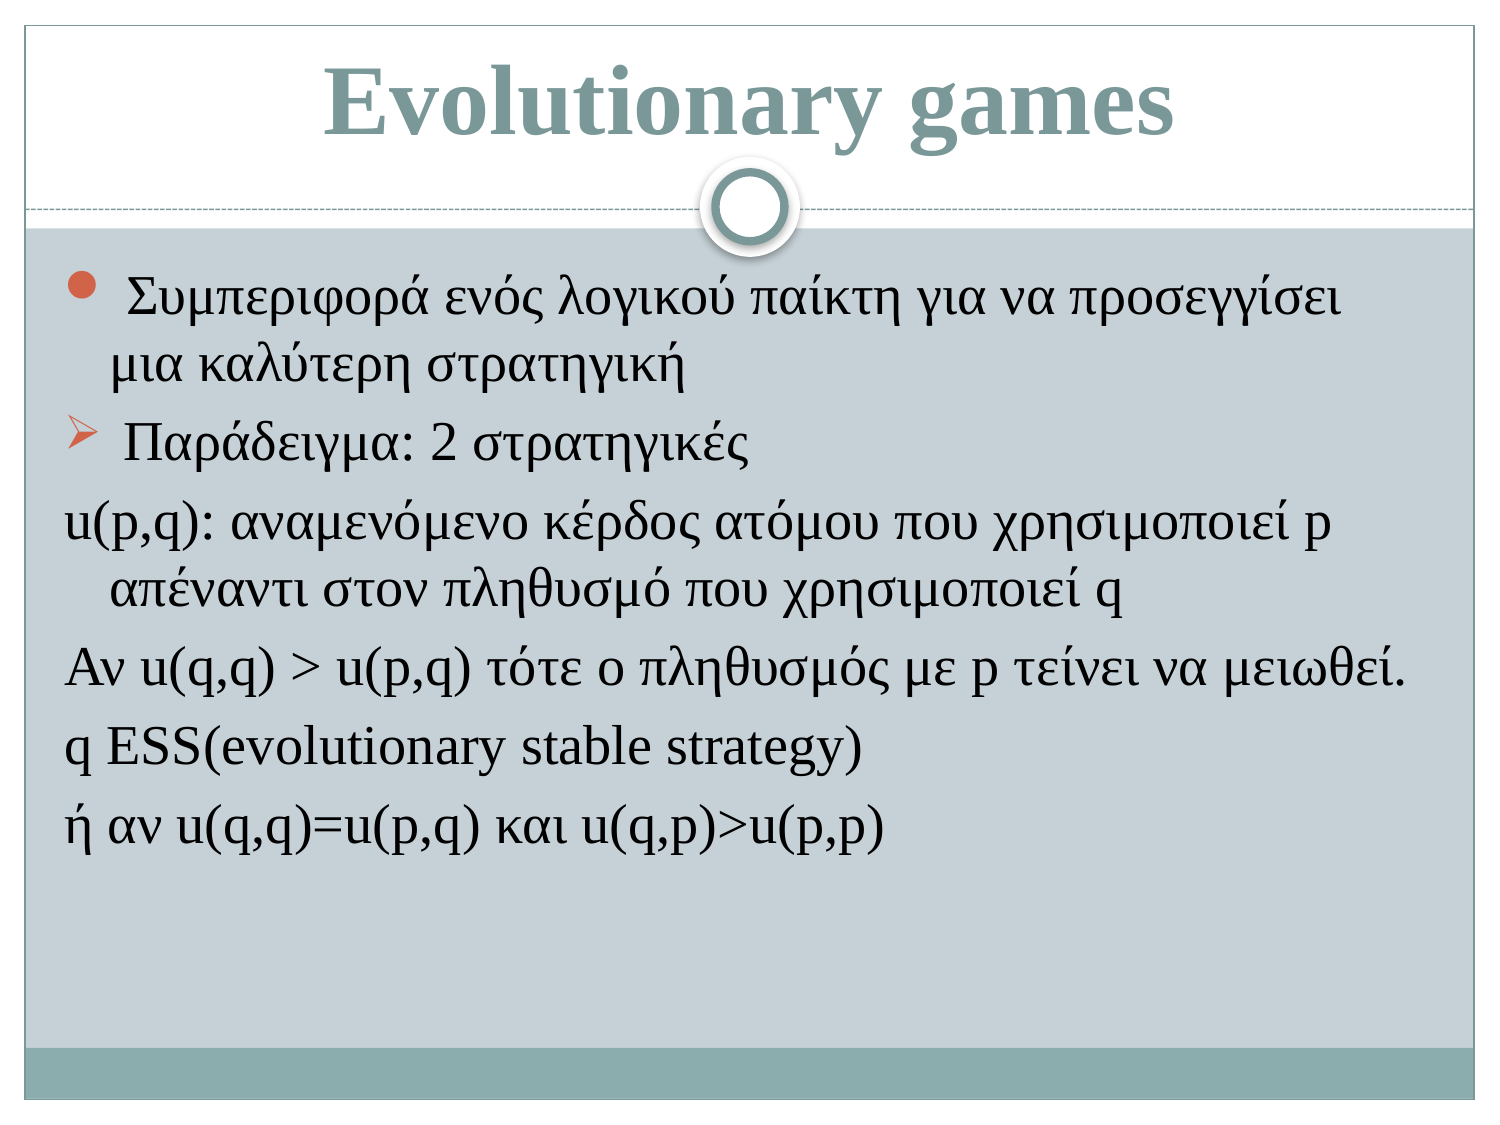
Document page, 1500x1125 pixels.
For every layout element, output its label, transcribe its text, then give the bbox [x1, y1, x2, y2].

list Συμπεριφορά ενός λογικού παίκτη για να προσεγγίσει μια καλύτερη στρατηγική Παράδειγμα: 2 στρατηγικές u(p,q): αναμενόμενο κέρδος ατόμου που χρησιμοποιεί p απέναντι στον πληθυσμό που χρησιμοποιεί q Αν u(q,q) > u(p,q) τότε ο πληθυσμός με p τείνει να μειωθεί. q ESS(evolutionary stable strategy) ή αν u(q,q)=u(p,q) και u(q,p)>u(p,p) [49, 250, 1445, 1001]
title Evolutionary games [49, 37, 1450, 162]
